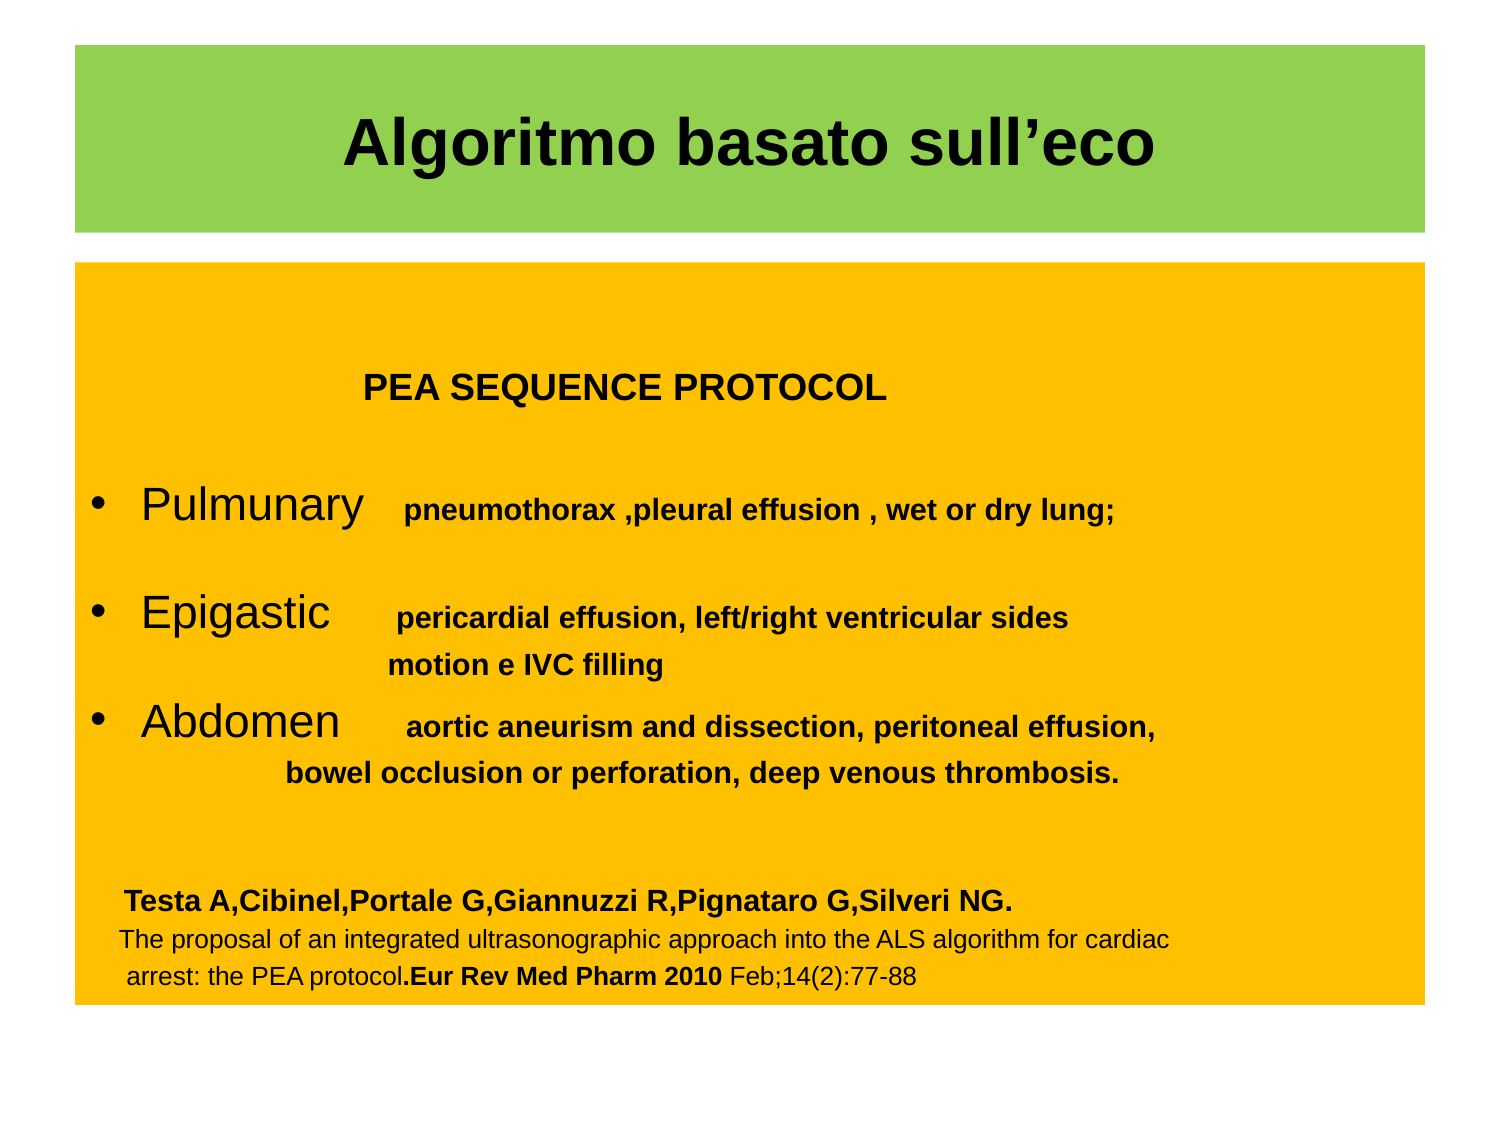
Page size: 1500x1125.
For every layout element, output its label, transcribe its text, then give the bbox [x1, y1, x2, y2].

title Algoritmo basato sull’eco [75, 45, 1425, 233]
list PEA SEQUENCE PROTOCOL Pulmunary pneumothorax ,pleural effusion , wet or dry lung; Epigastic pericardial effusion, left/right ventricular sides motion e IVC filling Abdomen aortic aneurism and dissection, peritoneal effusion, bowel occlusion or perforation, deep venous thrombosis. Testa A,Cibinel,Portale G,Giannuzzi R,Pignataro G,Silveri NG. The proposal of an integrated ultrasonographic approach into the ALS algorithm for cardiac arrest: the PEA protocol.Eur Rev Med Pharm 2010 Feb;14(2):77-88 [75, 262, 1425, 1005]
